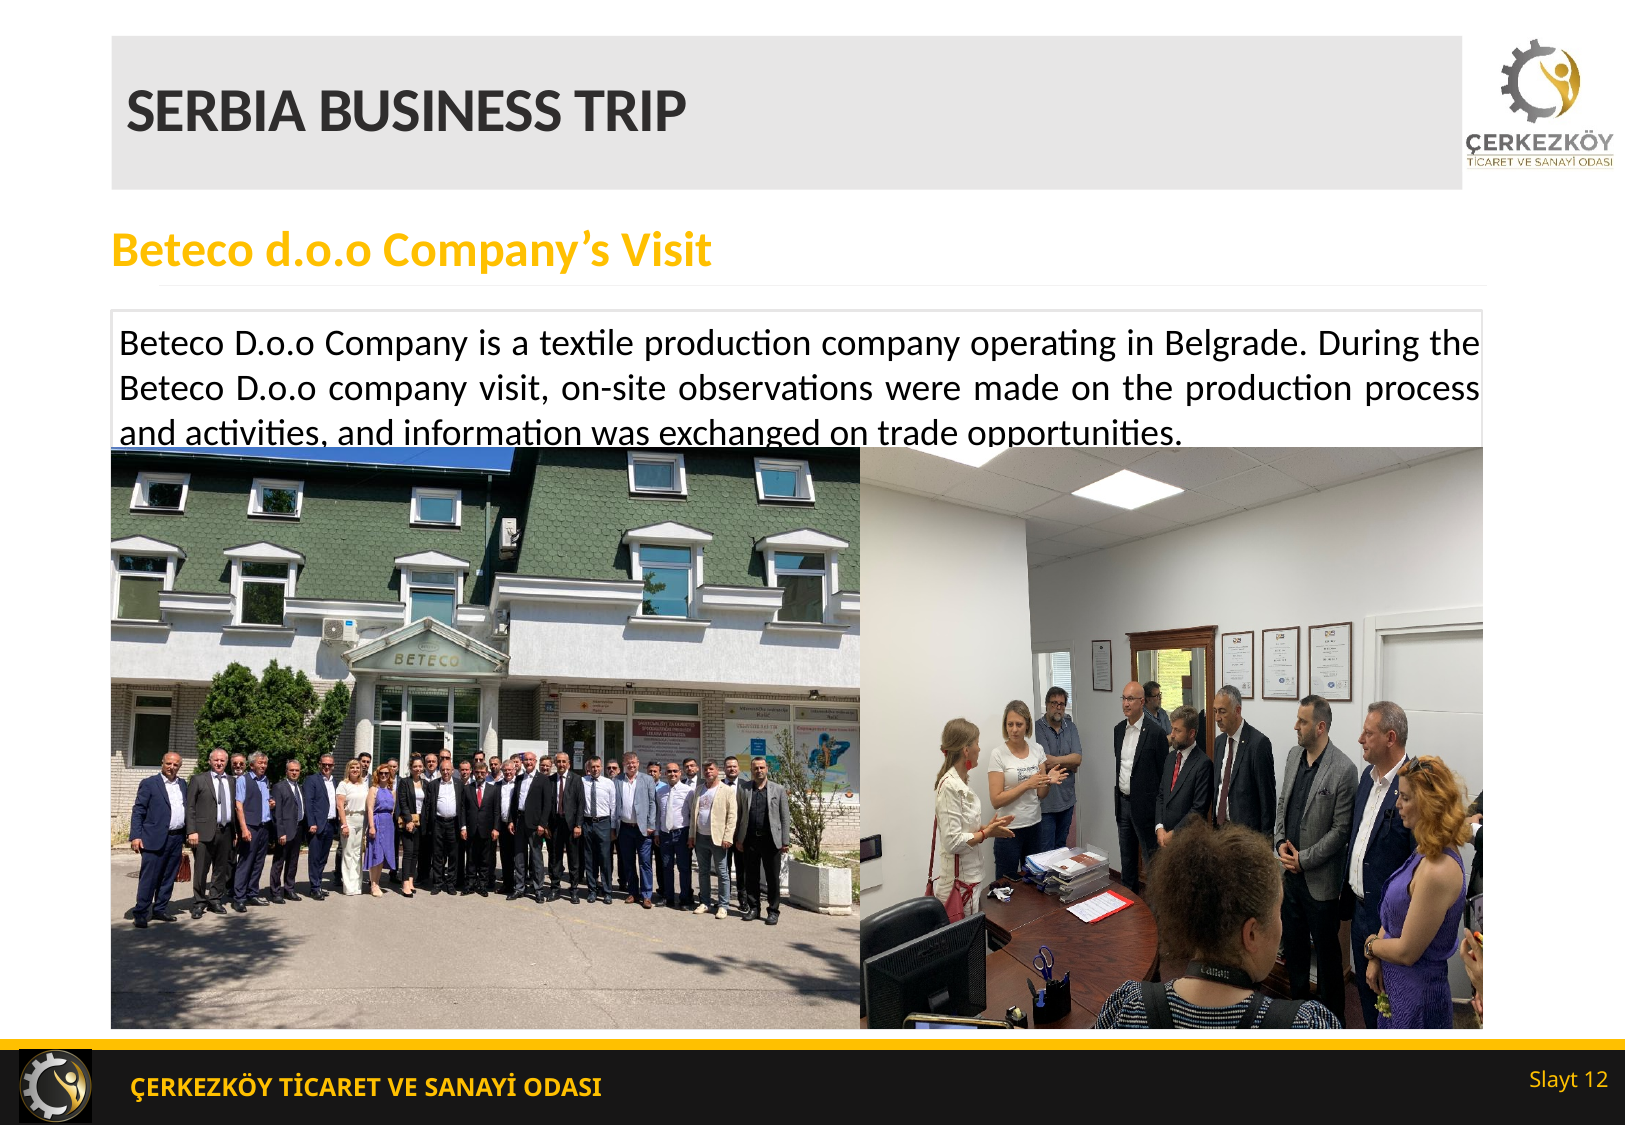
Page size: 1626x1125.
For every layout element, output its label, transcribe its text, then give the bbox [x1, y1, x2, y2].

picture [1461, 28, 1618, 172]
footer ÇERKEZKÖY TİCARET VE SANAYİ ODASI [101, 1056, 662, 1117]
list Beteco D.o.o Company is a textile production company operating in Belgrade. During the Beteco D.o.o company visit, on-site observations were made on the production process and activities, and information was exchanged on trade opportunities. [110, 309, 1483, 447]
picture [18, 1049, 93, 1124]
text_box Beteco d.o.o Company’s Visit [111, 215, 1483, 281]
slide_number Slayt 12 [1448, 1050, 1624, 1111]
title SERBIA BUSINESS TRIP [111, 35, 1463, 191]
picture [111, 447, 1483, 1030]
